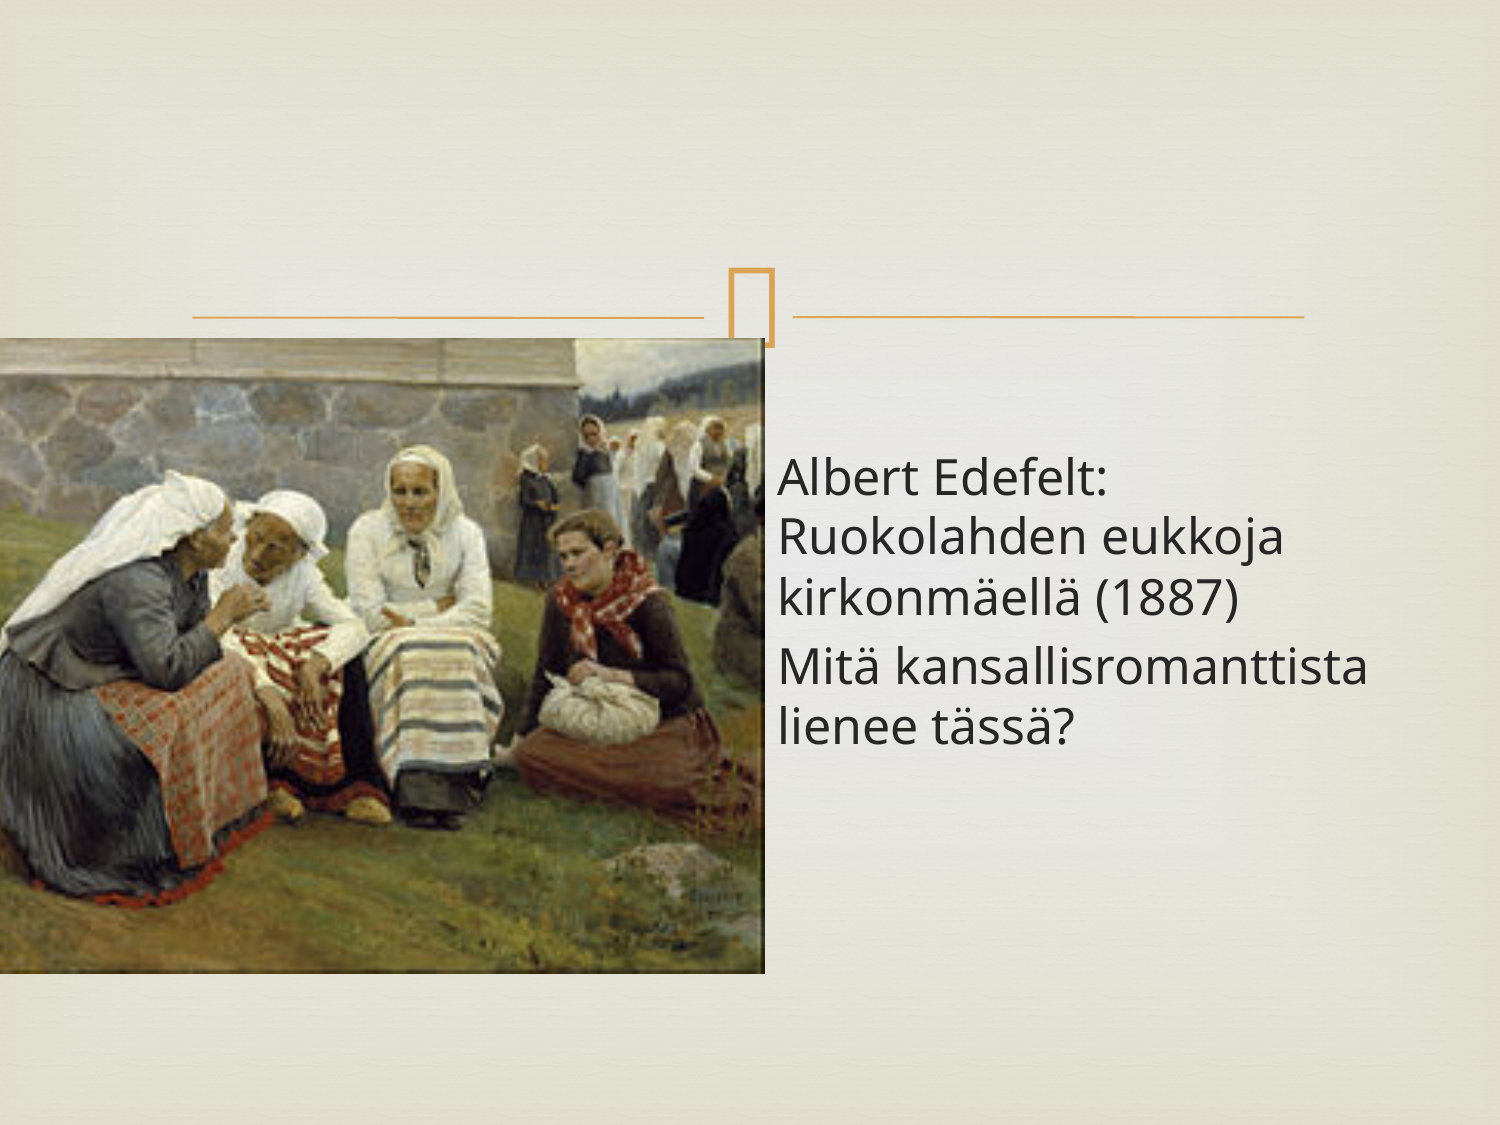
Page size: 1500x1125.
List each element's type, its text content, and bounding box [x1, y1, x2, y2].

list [0, 337, 766, 975]
list Albert Edefelt: Ruokolahden eukkoja kirkonmäellä (1887) Mitä kansallisromanttista lienee tässä? [761, 367, 1386, 1004]
